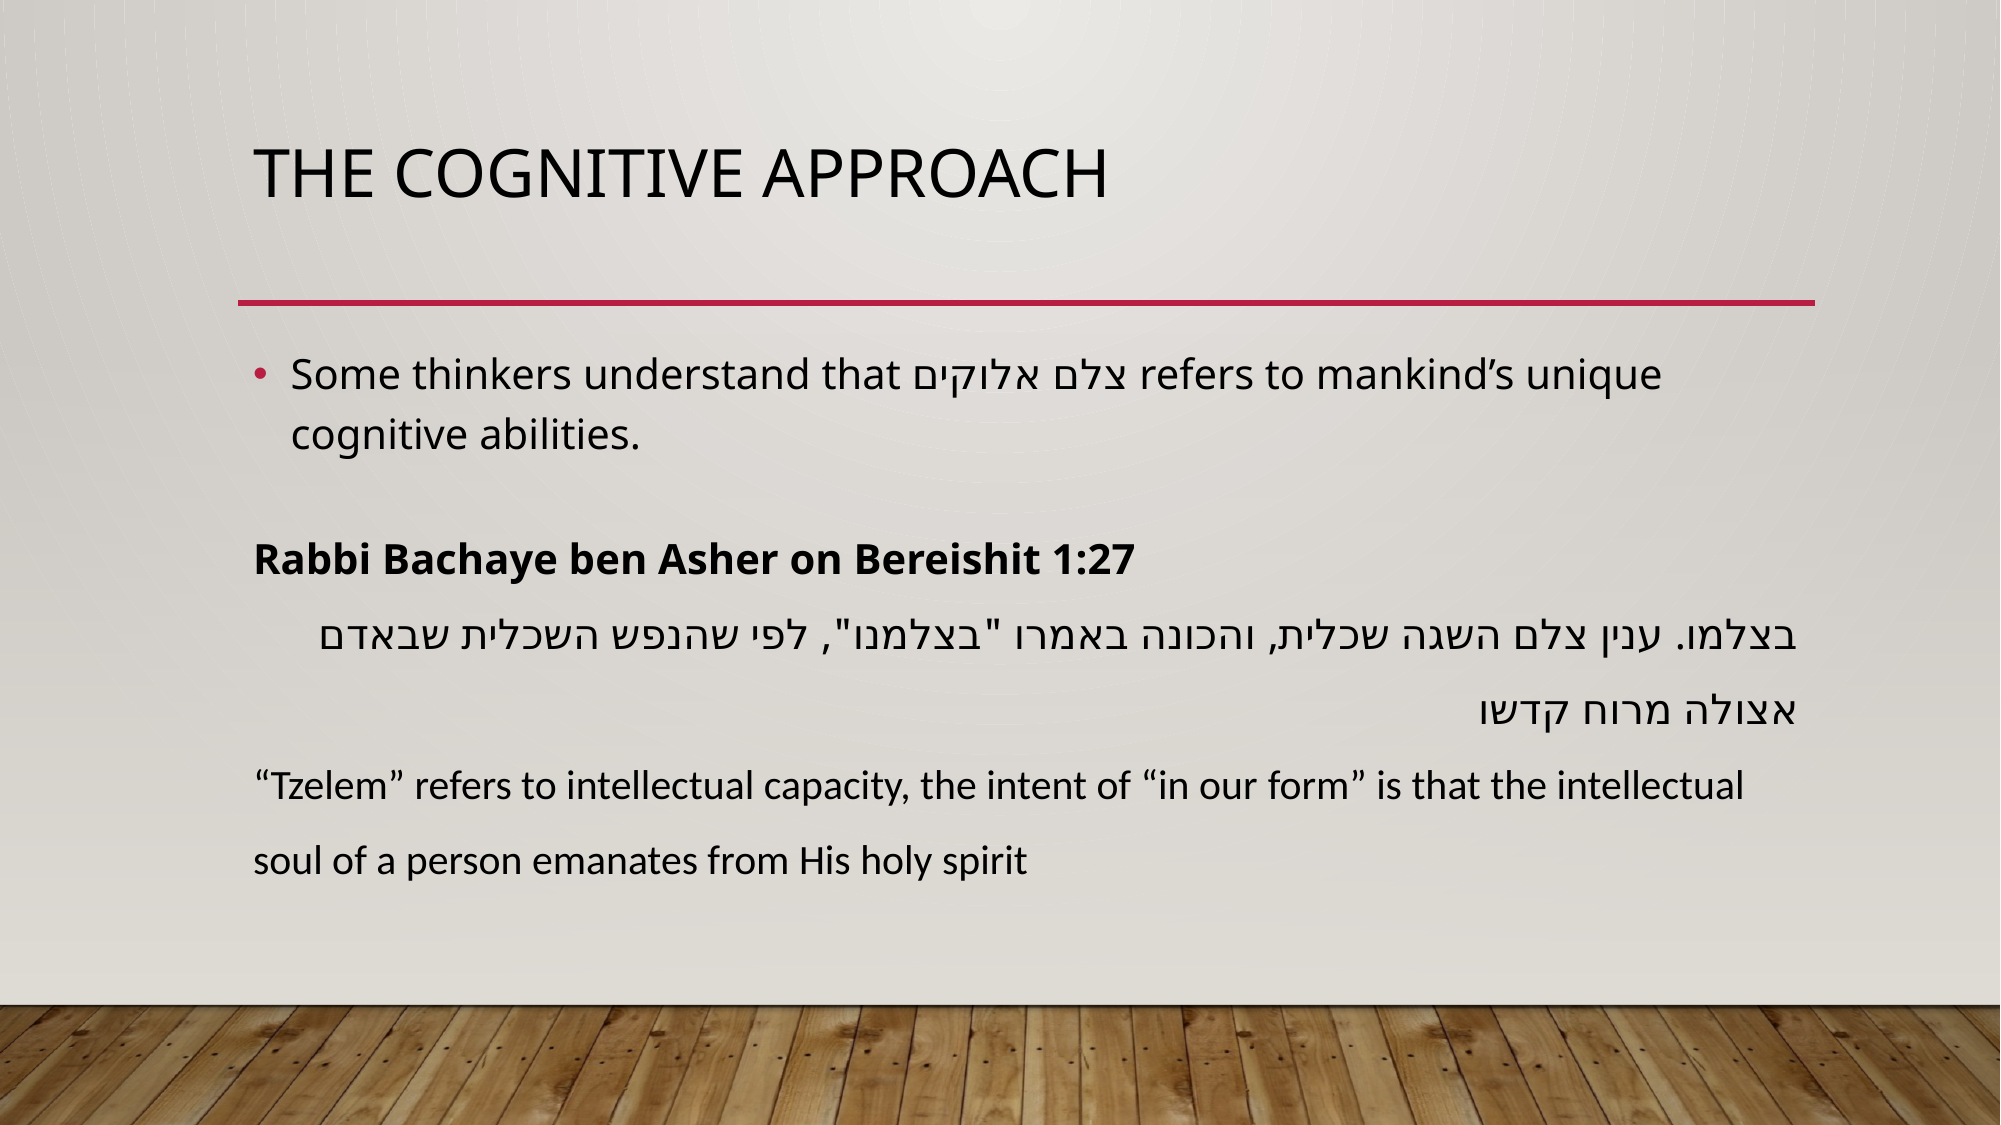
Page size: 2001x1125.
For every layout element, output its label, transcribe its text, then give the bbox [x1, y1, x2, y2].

picture [0, 1005, 2000, 1125]
list Some thinkers understand that צלם אלוקים refers to mankind’s unique cognitive abilities. Rabbi Bachaye ben Asher on Bereishit 1:27 בצלמו. ענין צלם השגה שכלית, והכונה באמרו "בצלמנו", לפי שהנפש השכלית שבאדם אצולה מרוח קדשו “Tzelem” refers to intellectual capacity, the intent of “in our form” is that the intellectual soul of a person emanates from His holy spirit [238, 330, 1814, 897]
title The Cognitive Approach [238, 131, 1814, 305]
